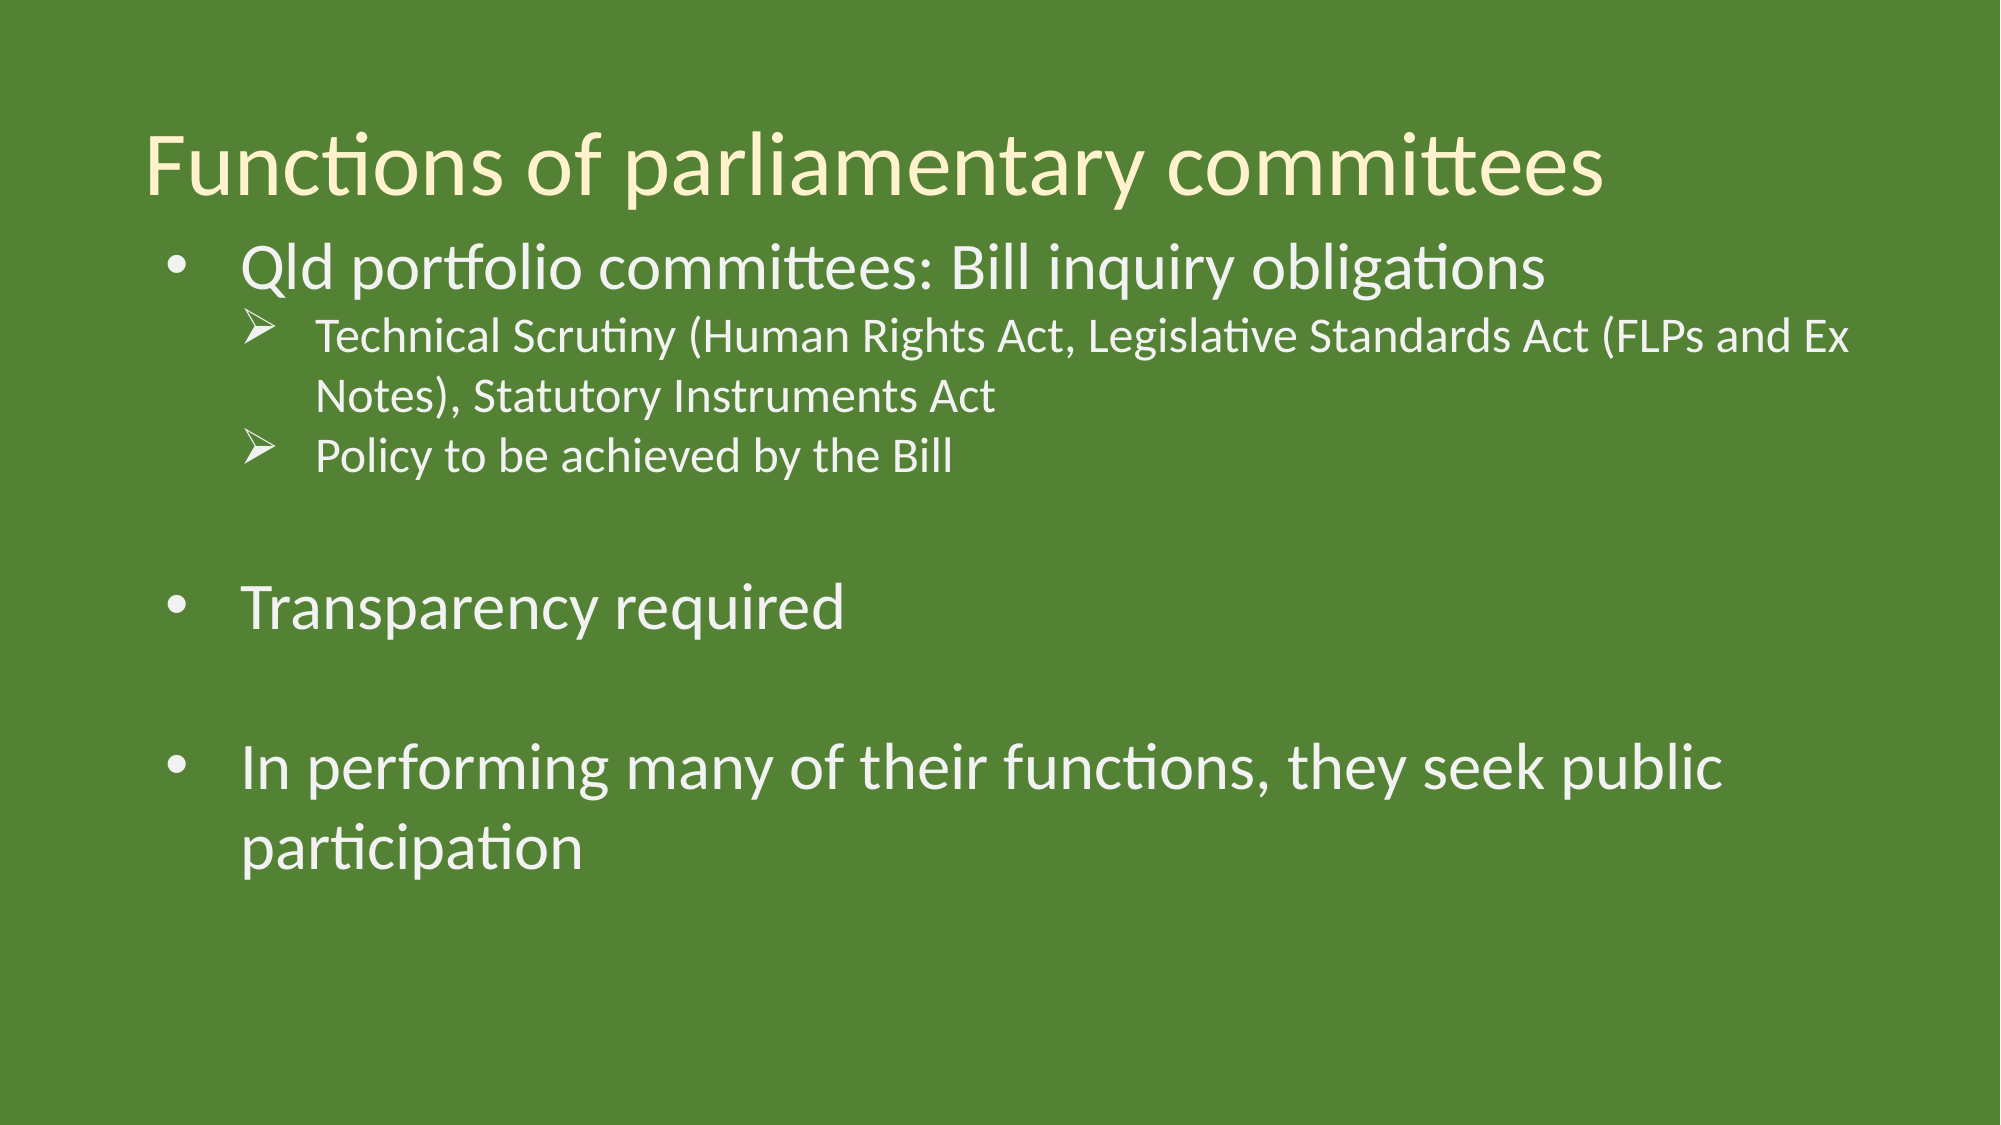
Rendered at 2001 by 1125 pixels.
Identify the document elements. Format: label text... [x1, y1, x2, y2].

text_box Qld portfolio committees: Bill inquiry obligations Technical Scrutiny (Human Rights Act, Legislative Standards Act (FLPs and Ex Notes), Statutory Instruments Act Policy to be achieved by the Bill Transparency required In performing many of their functions, they seek public participation [149, 215, 1923, 1051]
text_box Functions of parliamentary committees [88, 51, 1819, 267]
